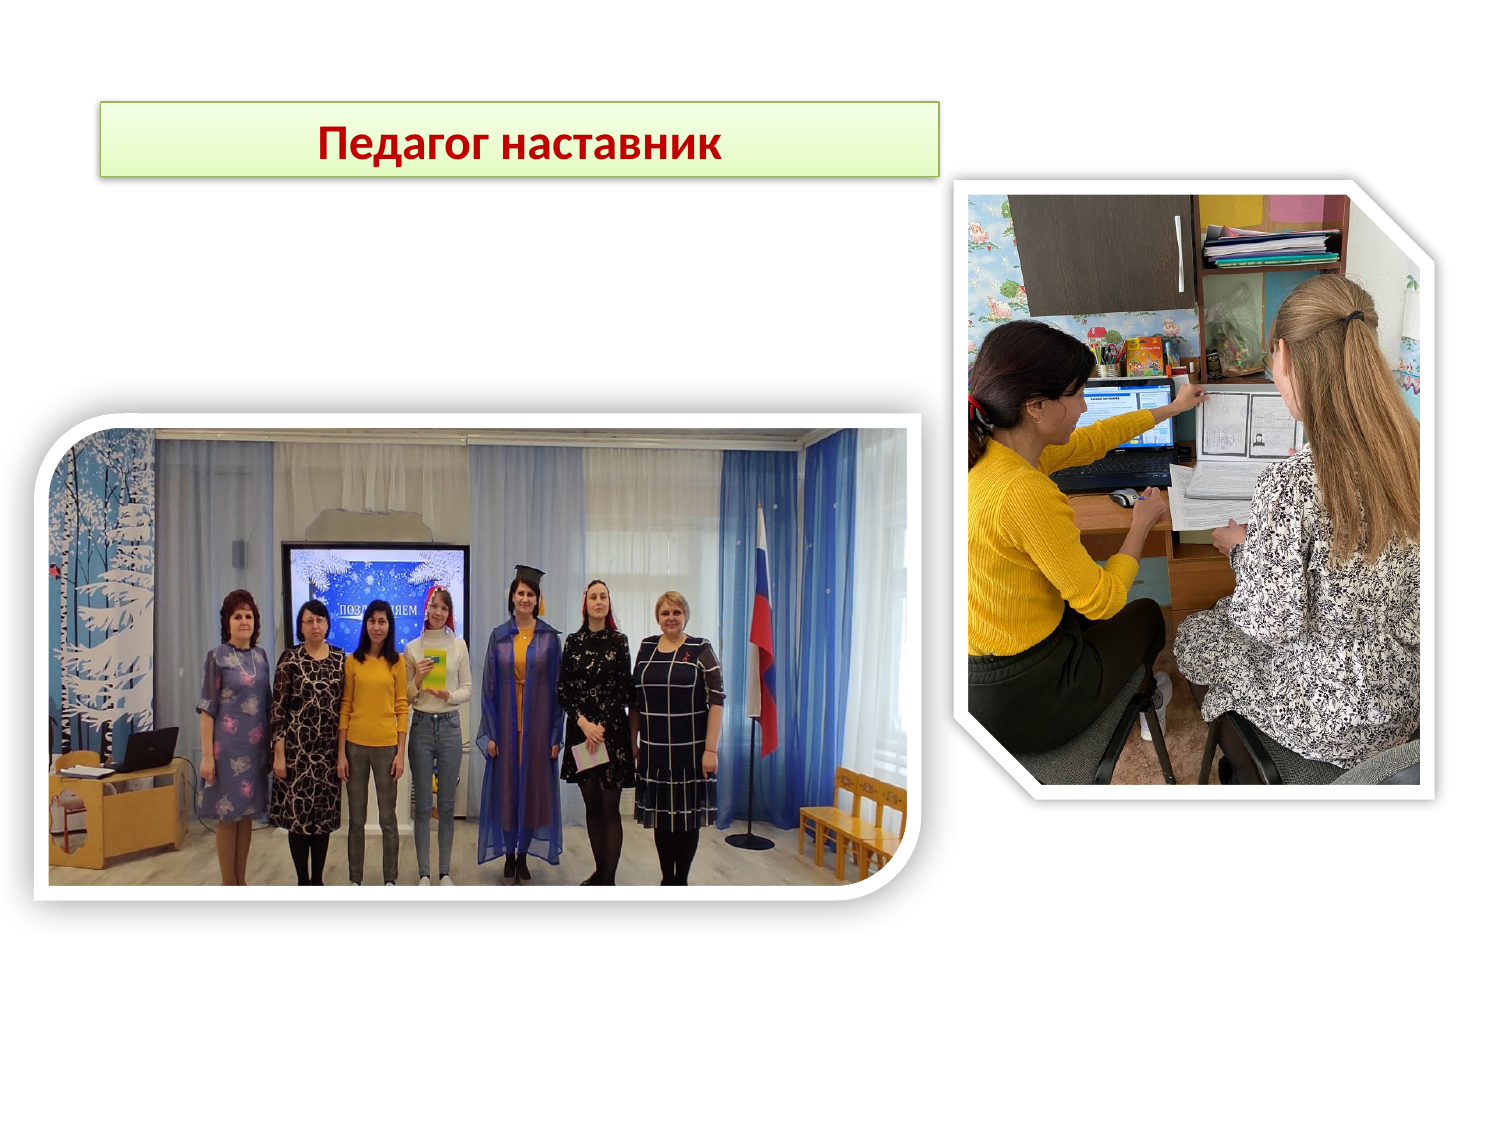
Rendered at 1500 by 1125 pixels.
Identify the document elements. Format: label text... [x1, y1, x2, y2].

text_box Педагог наставник [100, 101, 940, 177]
picture [960, 187, 1428, 793]
picture [41, 420, 915, 894]
